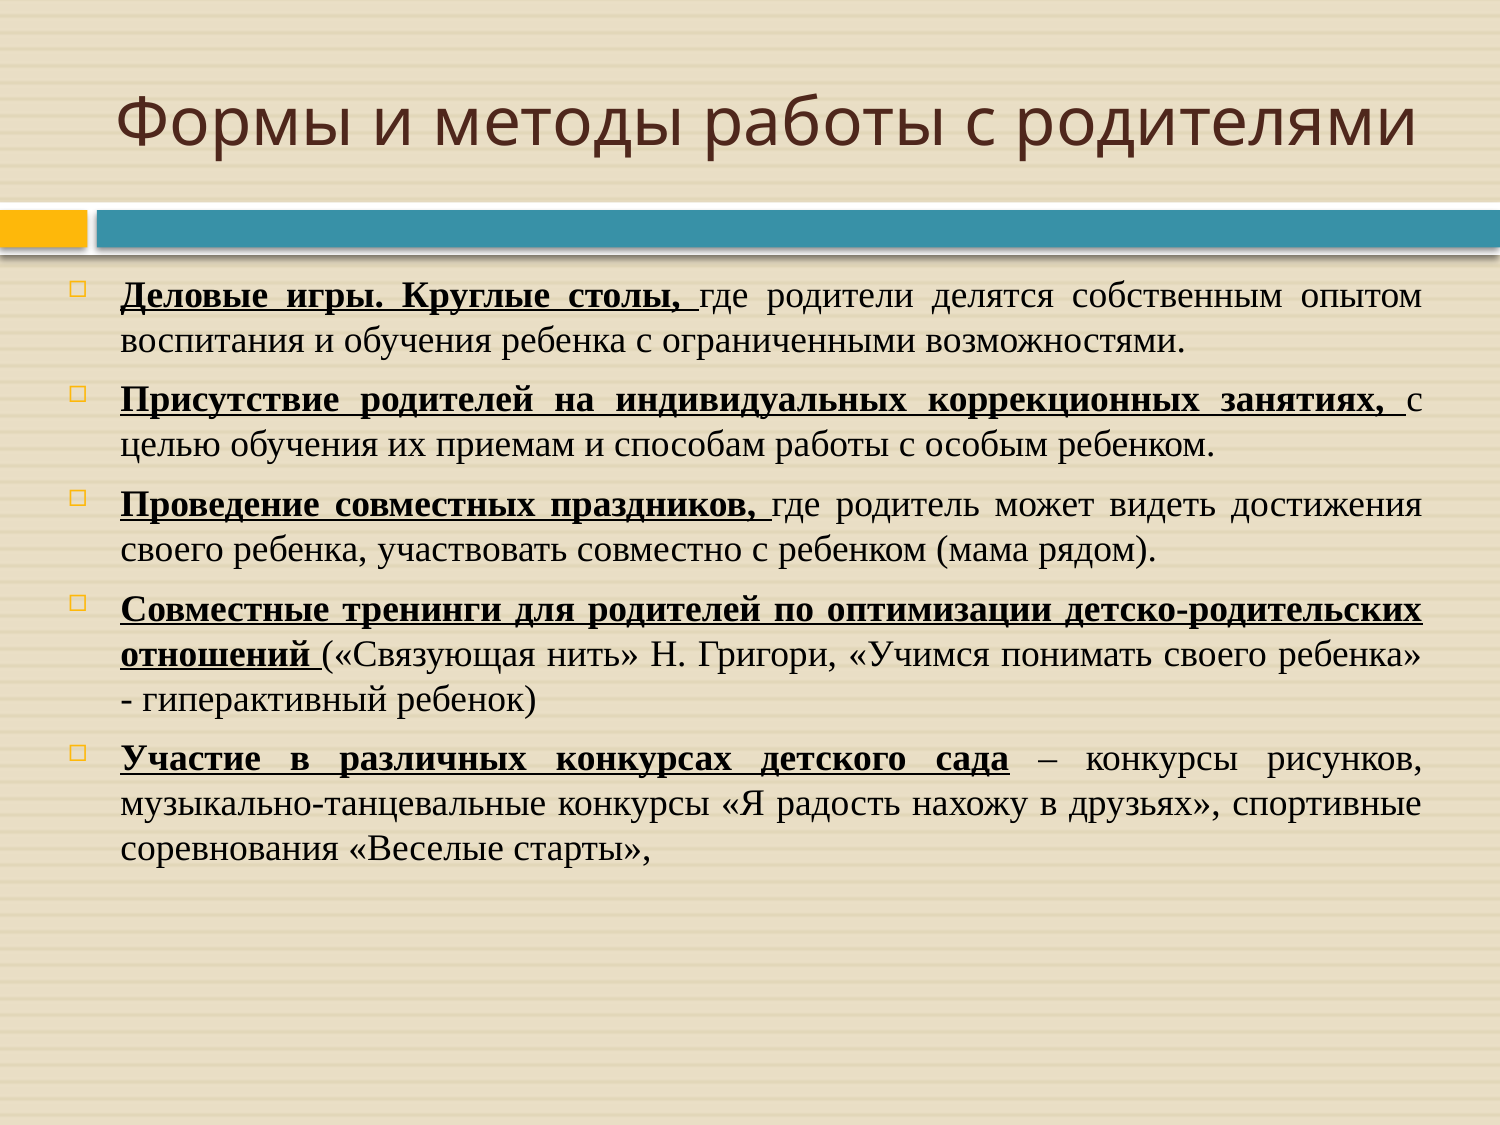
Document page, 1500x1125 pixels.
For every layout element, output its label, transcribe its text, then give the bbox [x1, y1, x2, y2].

title Формы и методы работы с родителями [100, 37, 1438, 200]
list Деловые игры. Круглые столы, где родители делятся собственным опытом воспитания и обучения ребенка с ограниченными возможностями. Присутствие родителей на индивидуальных коррекционных занятиях, с целью обучения их приемам и способам работы с особым ребенком. Проведение совместных праздников, где родитель может видеть достижения своего ребенка, участвовать совместно с ребенком (мама рядом). Совместные тренинги для родителей по оптимизации детско-родительских отношений («Связующая нить» Н. Григори, «Учимся понимать своего ребенка» - гиперактивный ребенок) Участие в различных конкурсах детского сада – конкурсы рисунков, музыкально-танцевальные конкурсы «Я радость нахожу в друзьях», спортивные соревнования «Веселые старты», [53, 262, 1438, 1000]
